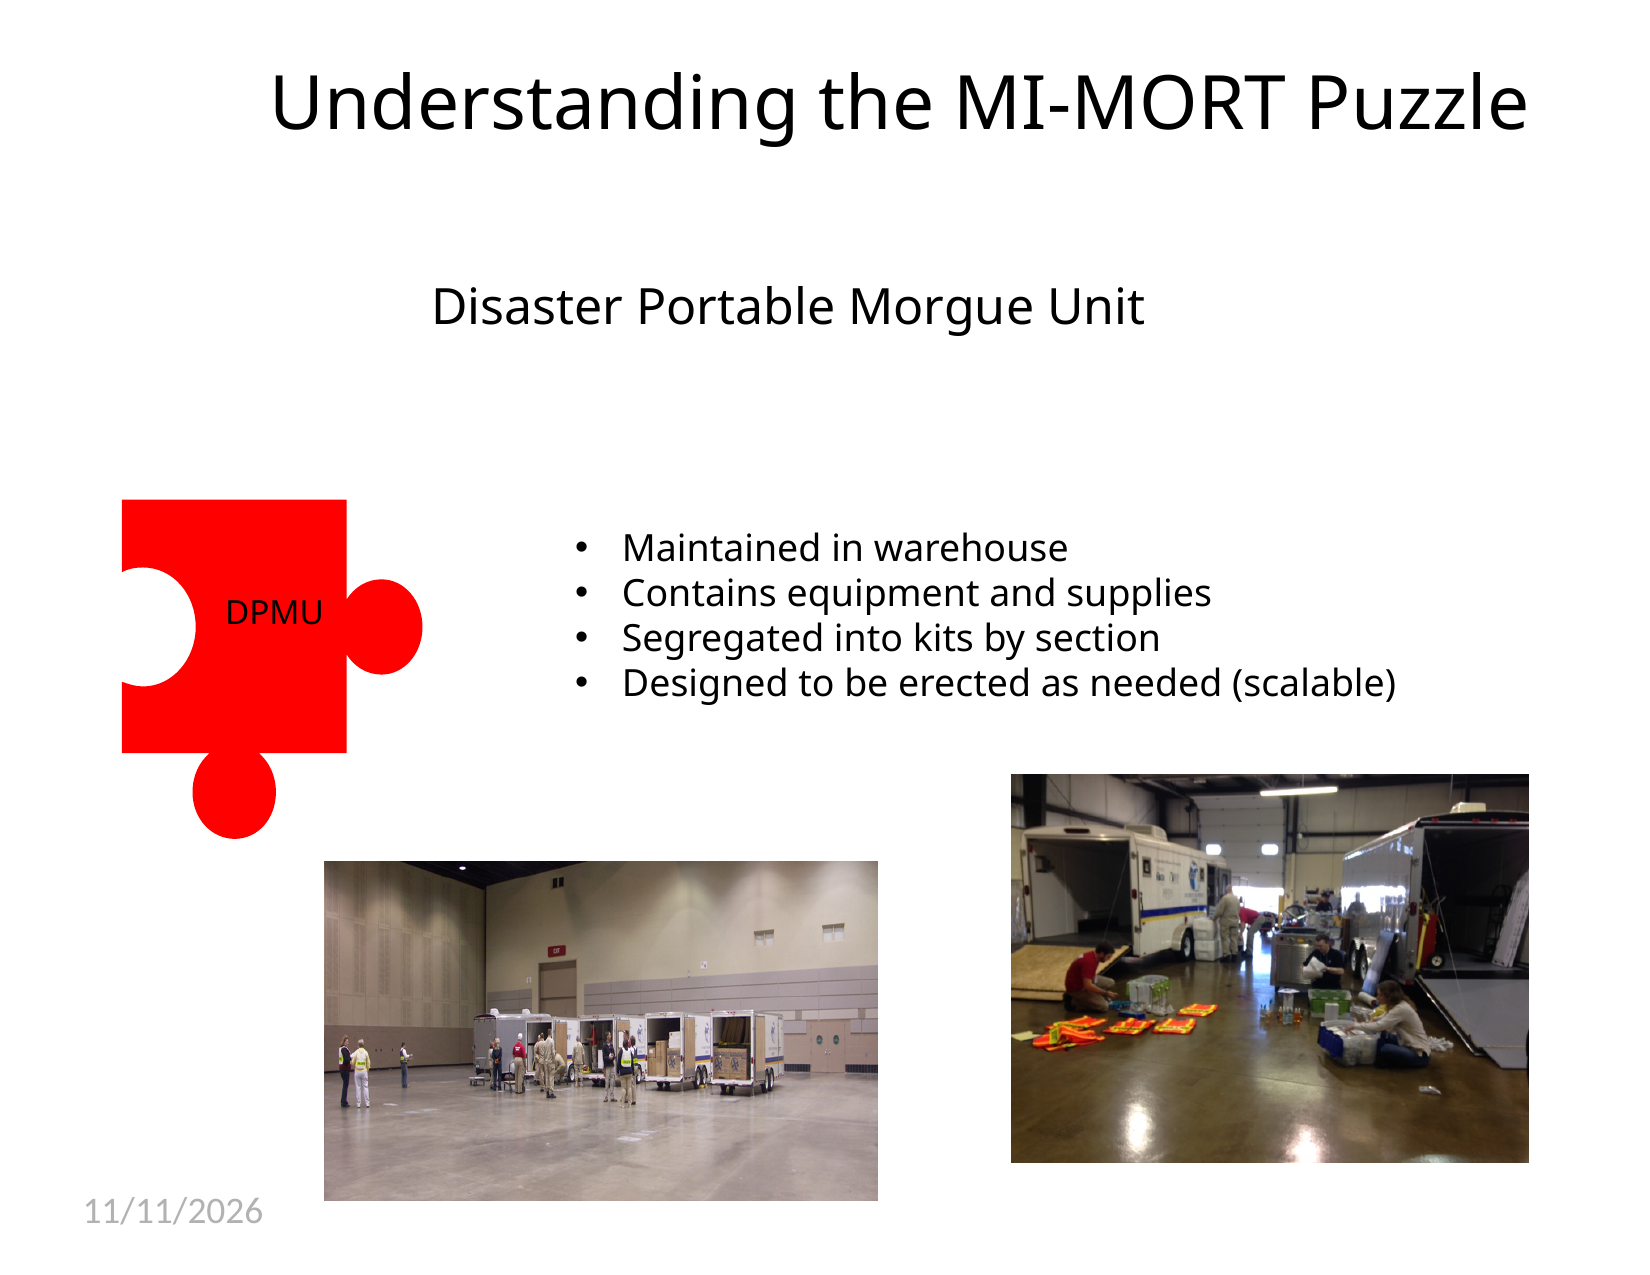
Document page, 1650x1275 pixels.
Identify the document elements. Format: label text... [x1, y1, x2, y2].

text_box Disaster Portable Morgue Unit [416, 267, 1198, 342]
text_box Maintained in warehouse Contains equipment and supplies Segregated into kits by section Designed to be erected as needed (scalable) [560, 516, 1636, 756]
picture [324, 861, 878, 1202]
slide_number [82, 1185, 462, 1250]
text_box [121, 499, 423, 840]
picture [1011, 774, 1529, 1163]
text_box Understanding the MI-MORT Puzzle [255, 46, 1546, 152]
